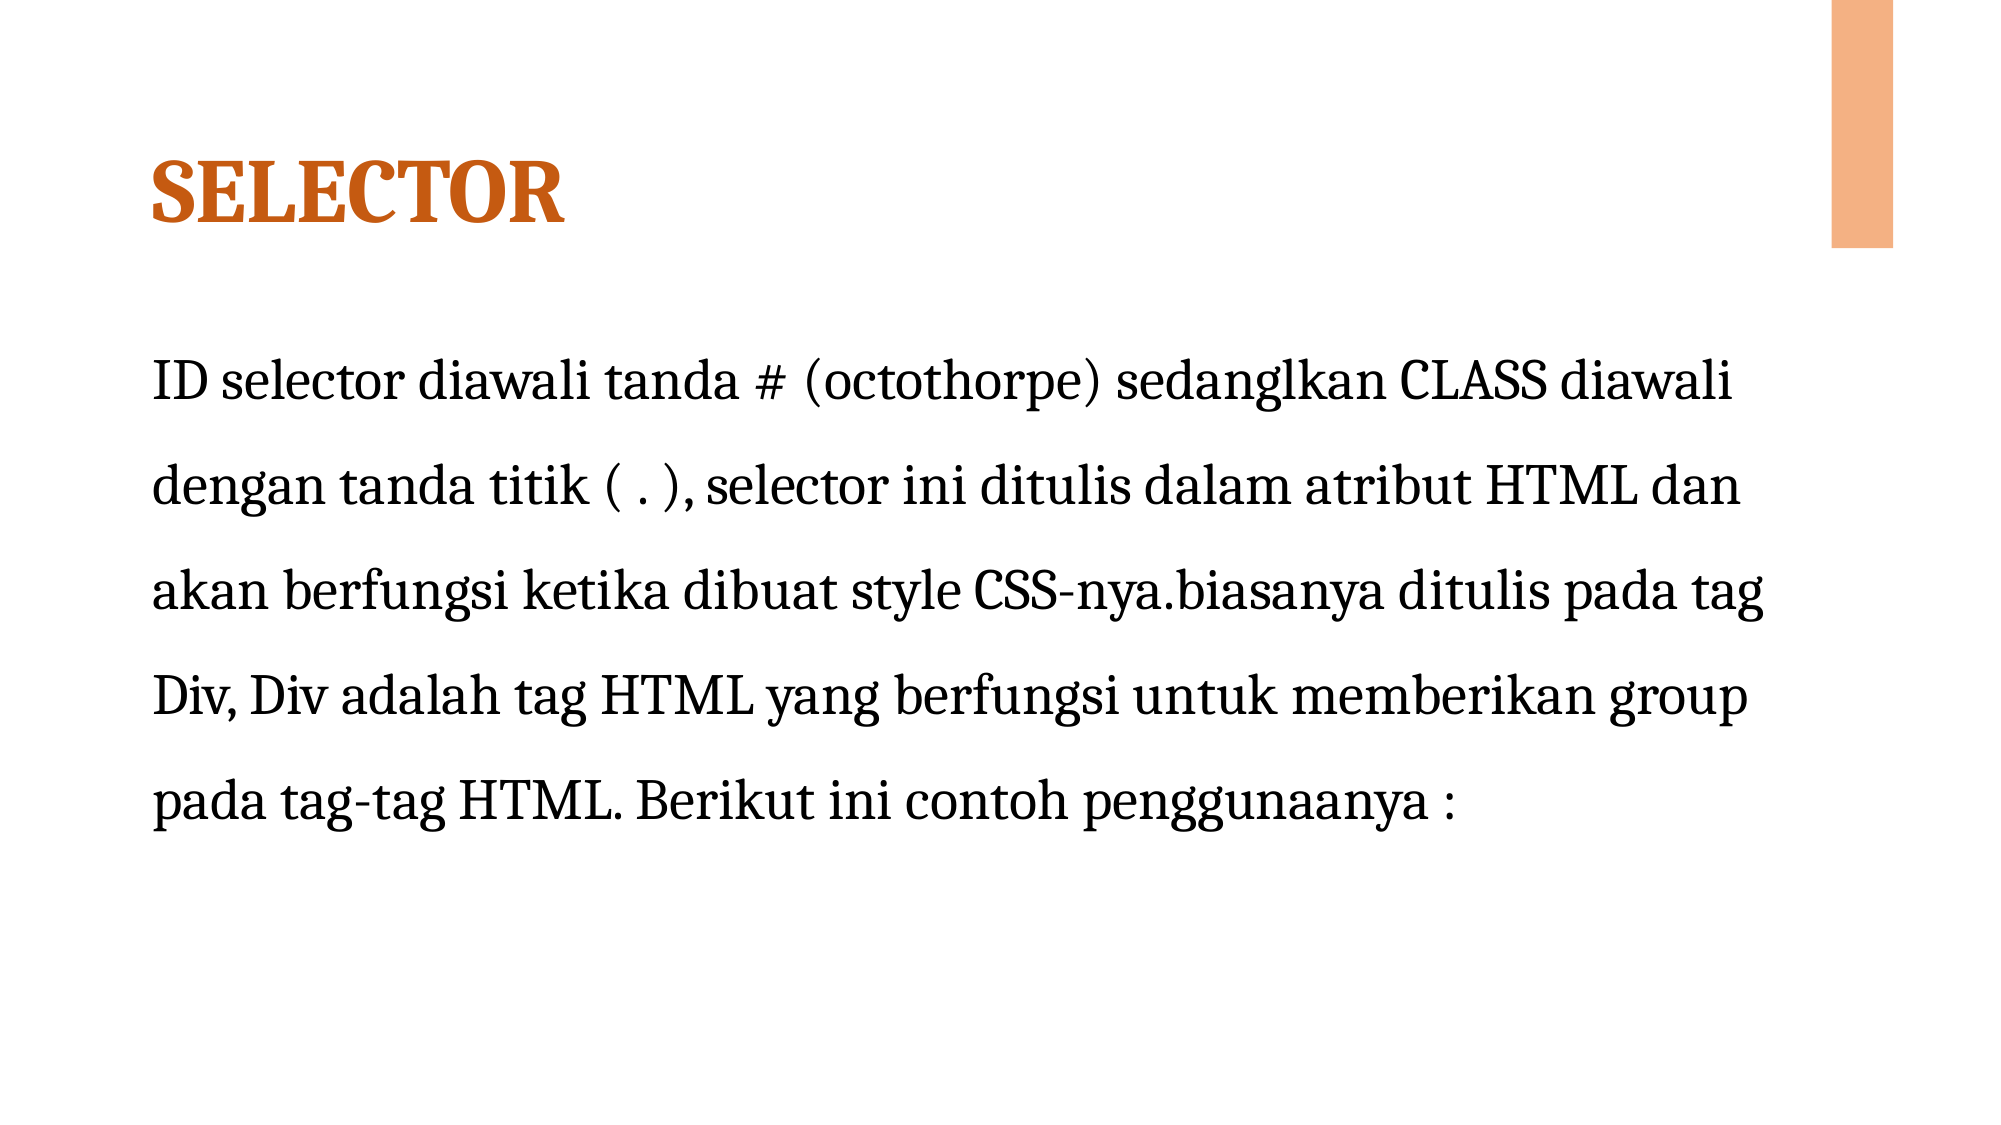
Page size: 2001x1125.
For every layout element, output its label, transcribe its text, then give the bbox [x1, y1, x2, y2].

list ID selector diawali tanda # (octothorpe) sedanglkan CLASS diawali dengan tanda titik ( . ), selector ini ditulis dalam atribut HTML dan akan berfungsi ketika dibuat style CSS-nya.biasanya ditulis pada tag Div, Div adalah tag HTML yang berfungsi untuk memberikan group pada tag-tag HTML. Berikut ini contoh penggunaanya : [137, 299, 1863, 1014]
text_box [1831, 0, 1894, 249]
title SELECTOR [137, 84, 1863, 299]
